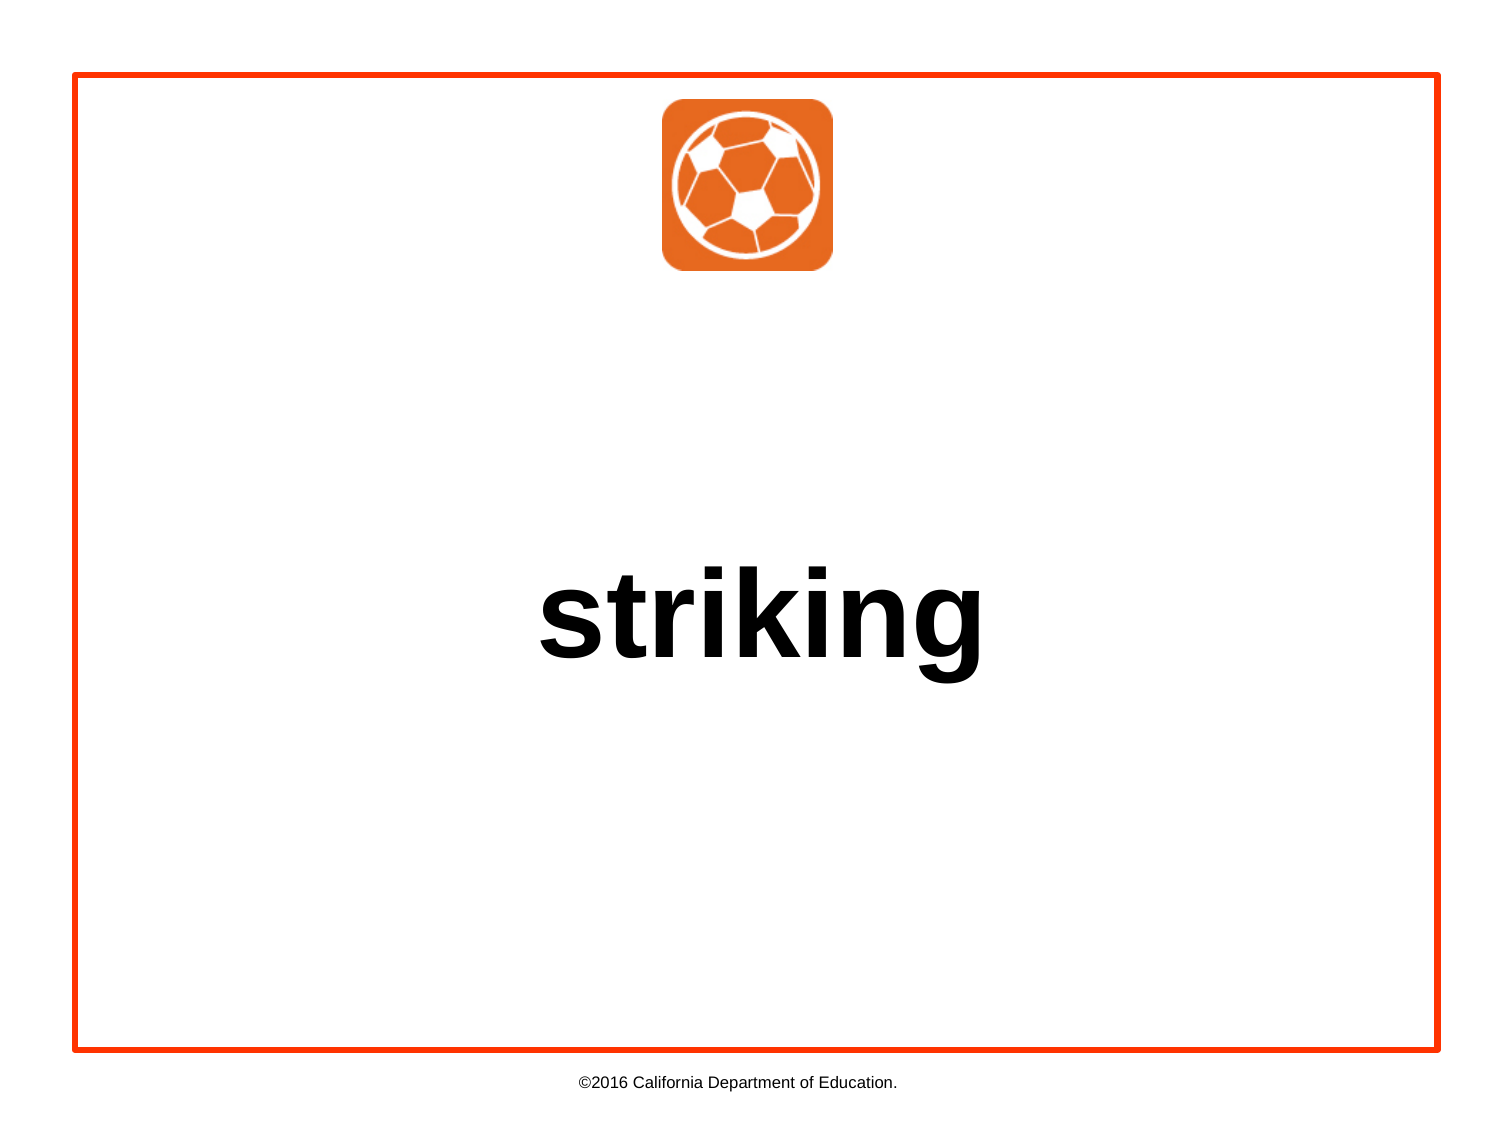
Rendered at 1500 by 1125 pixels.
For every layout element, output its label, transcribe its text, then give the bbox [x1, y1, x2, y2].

picture [662, 99, 833, 271]
text_box striking [99, 524, 1425, 690]
